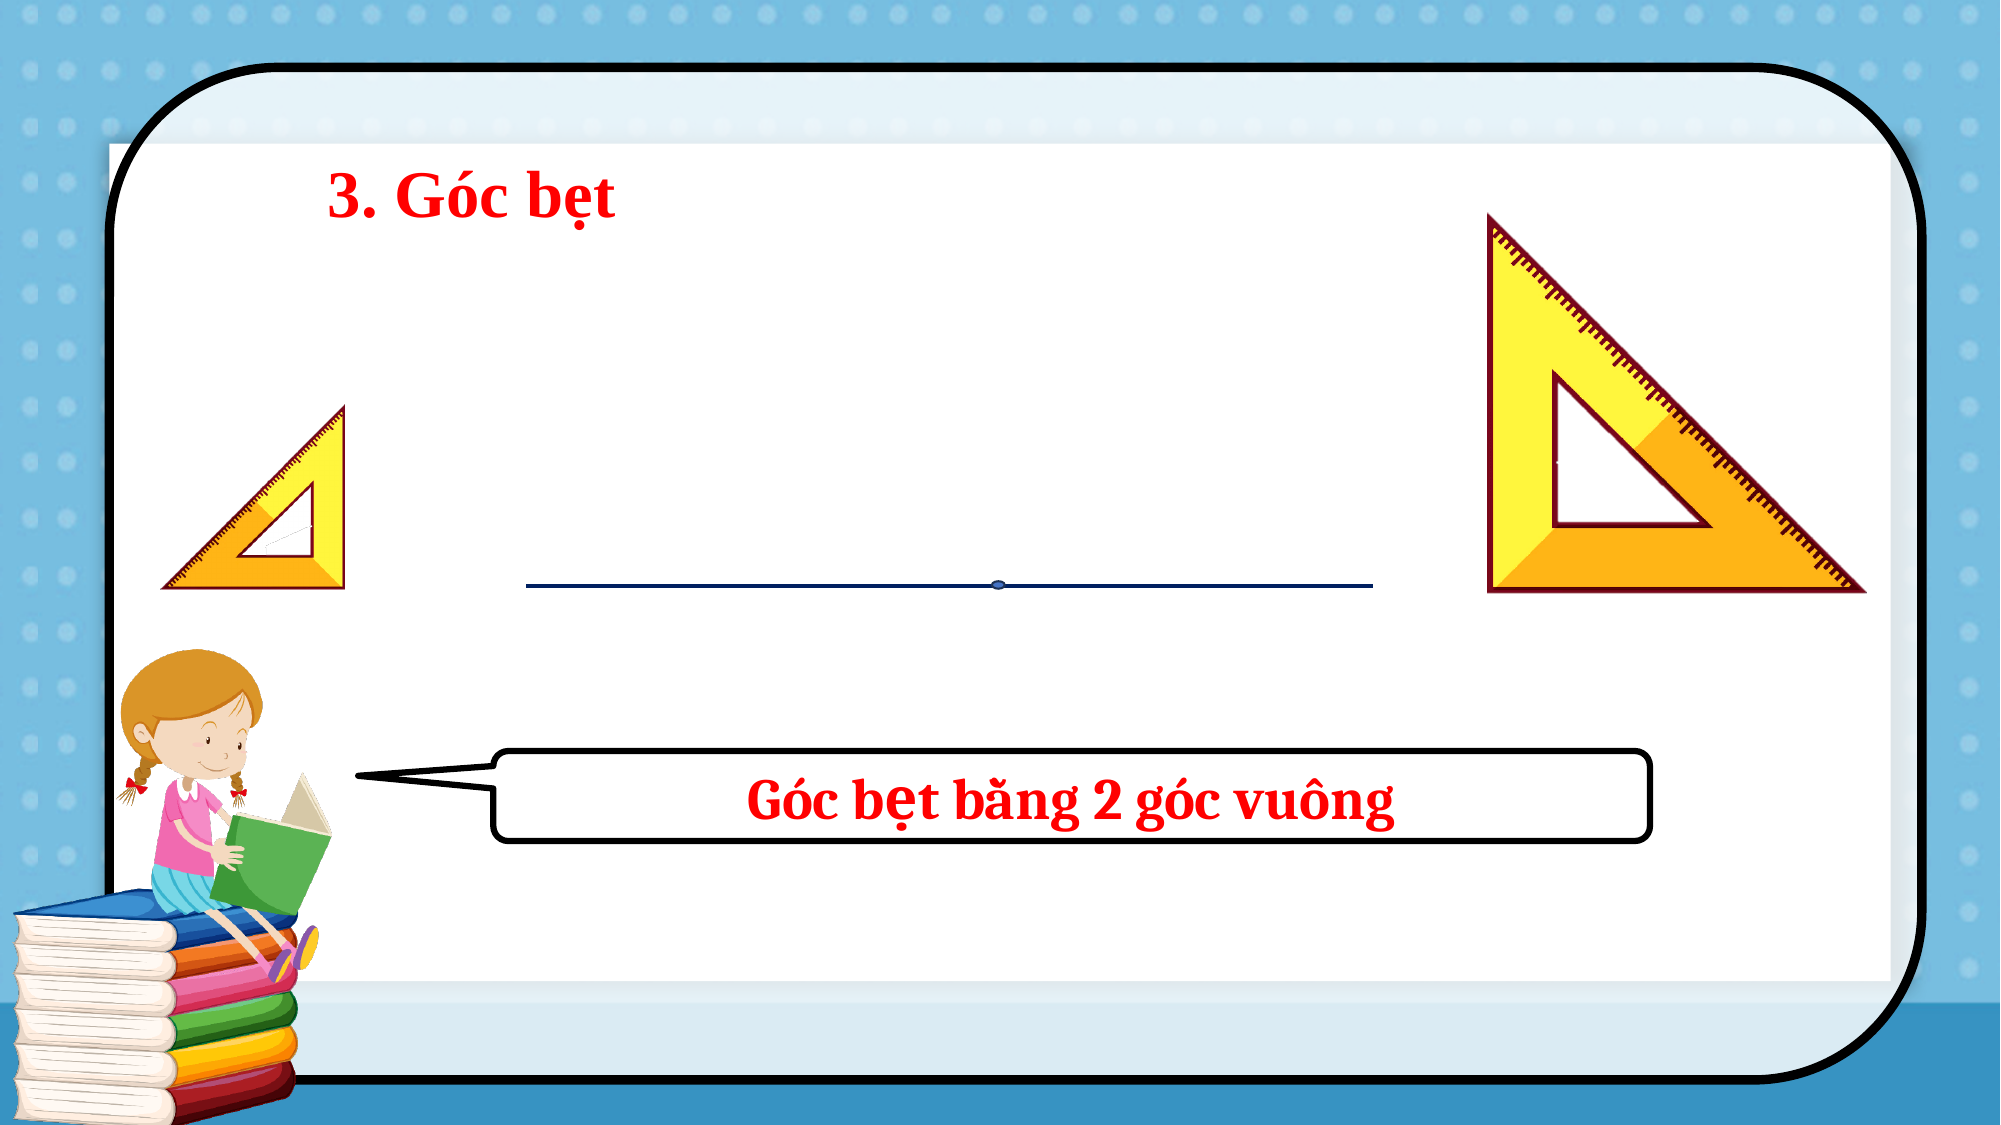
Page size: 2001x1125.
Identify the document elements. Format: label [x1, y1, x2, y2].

text_box [526, 581, 1373, 589]
picture [0, 0, 2000, 1125]
